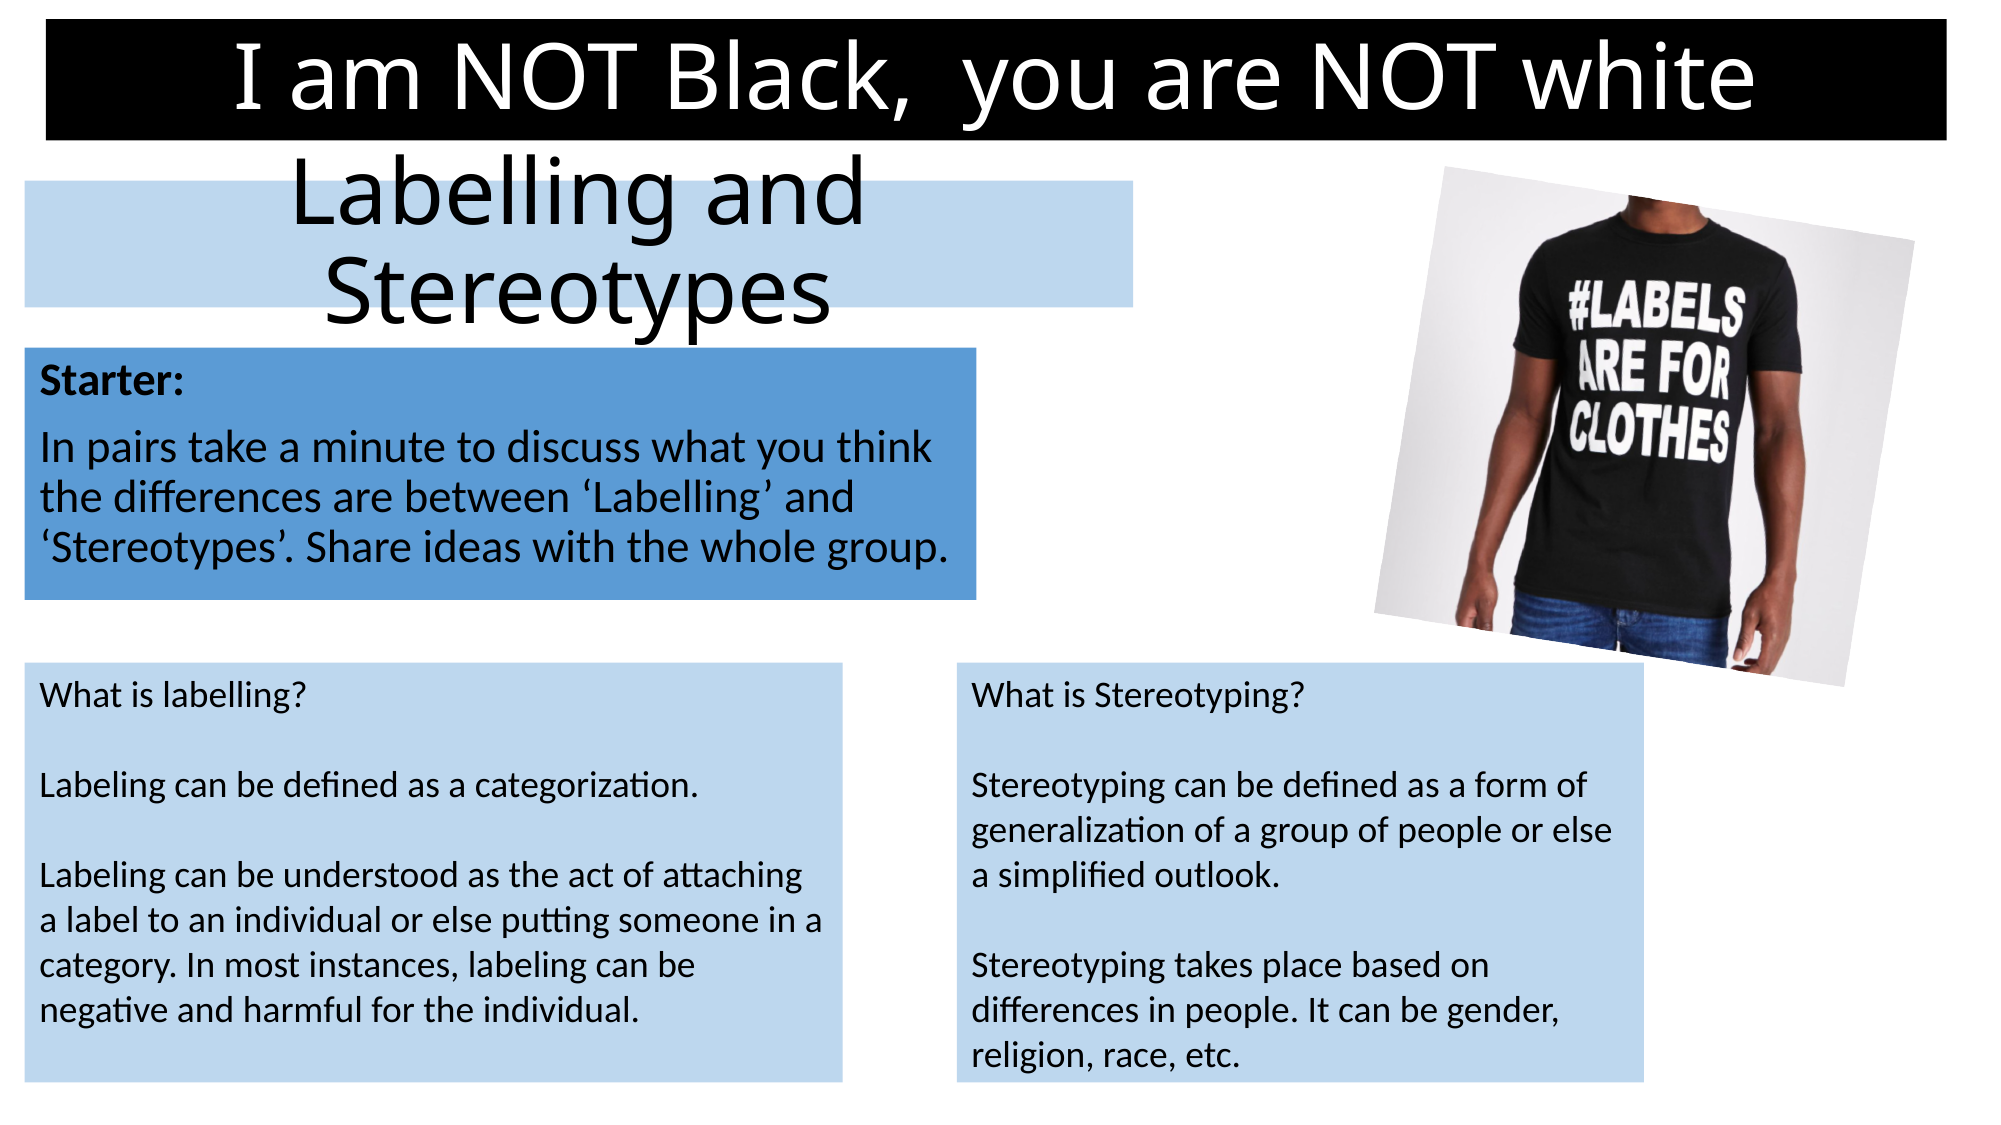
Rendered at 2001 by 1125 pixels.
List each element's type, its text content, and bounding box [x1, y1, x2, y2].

picture [1374, 167, 1914, 687]
text_box What is labelling? Labeling can be defined as a categorization. Labeling can be understood as the act of attaching a label to an individual or else putting someone in a category. In most instances, labeling can be negative and harmful for the individual. [24, 662, 843, 1083]
list Starter: In pairs take a minute to discuss what you think the differences are between ‘Labelling’ and ‘Stereotypes’. Share ideas with the whole group. [24, 347, 977, 600]
text_box What is Stereotyping? Stereotyping can be defined as a form of generalization of a group of people or else a simplified outlook. Stereotyping takes place based on differences in people. It can be gender, religion, race, etc. [956, 662, 1644, 1083]
text_box I am NOT Black, you are NOT white [45, 19, 1947, 141]
title Labelling and Stereotypes [24, 180, 1134, 308]
